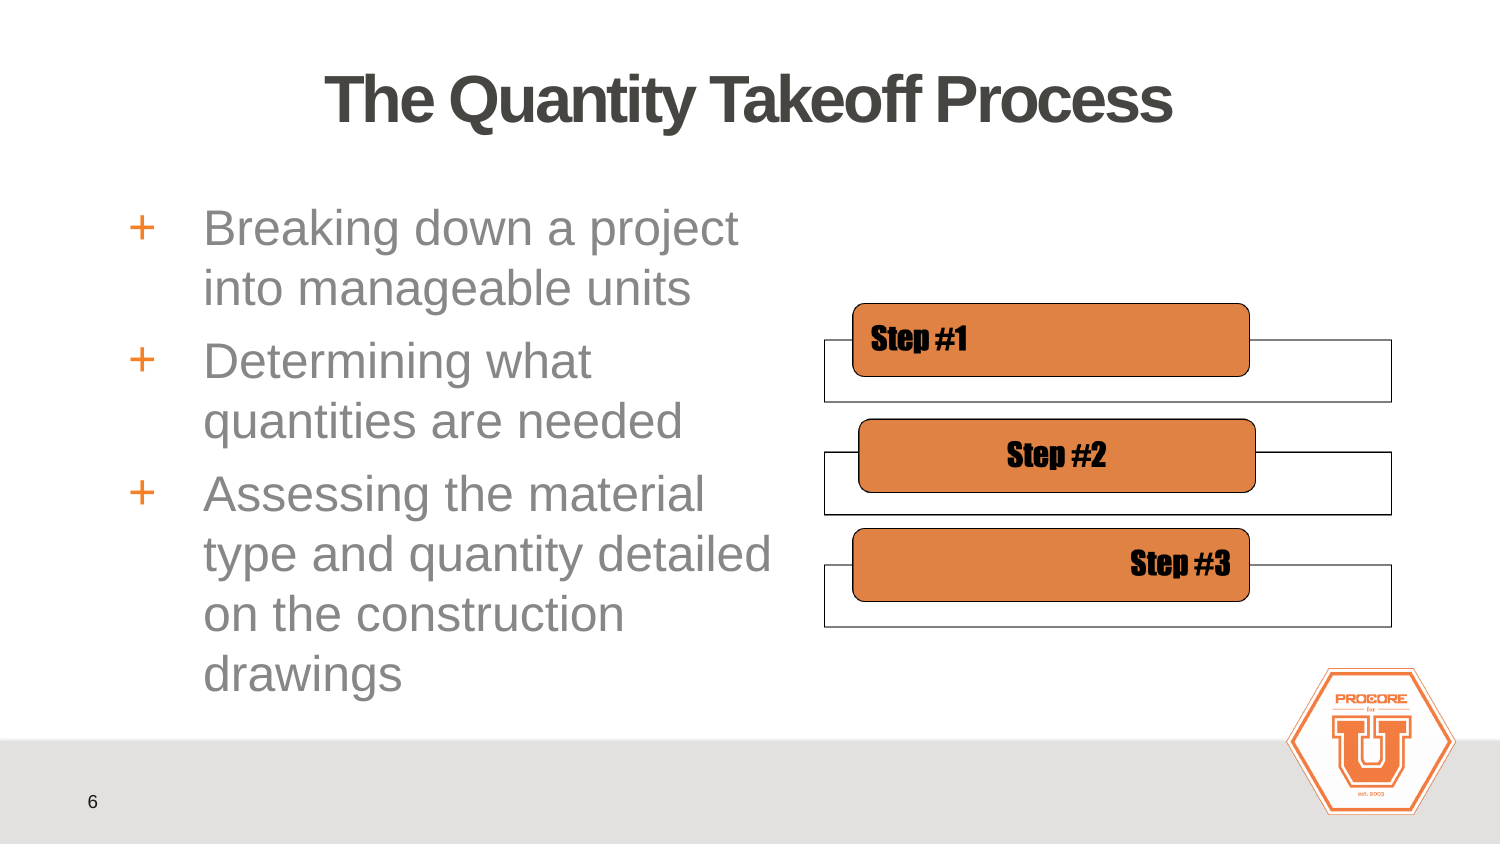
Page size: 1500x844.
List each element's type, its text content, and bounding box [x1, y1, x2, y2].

title The Quantity Takeoff Process [0, 59, 1500, 133]
picture [1286, 668, 1456, 815]
subtitle Breaking down a project into manageable units Determining what quantities are needed Assessing the material type and quantity detailed on the construction drawings [113, 188, 811, 709]
picture [810, 289, 1404, 643]
slide_number 6 [44, 778, 113, 824]
